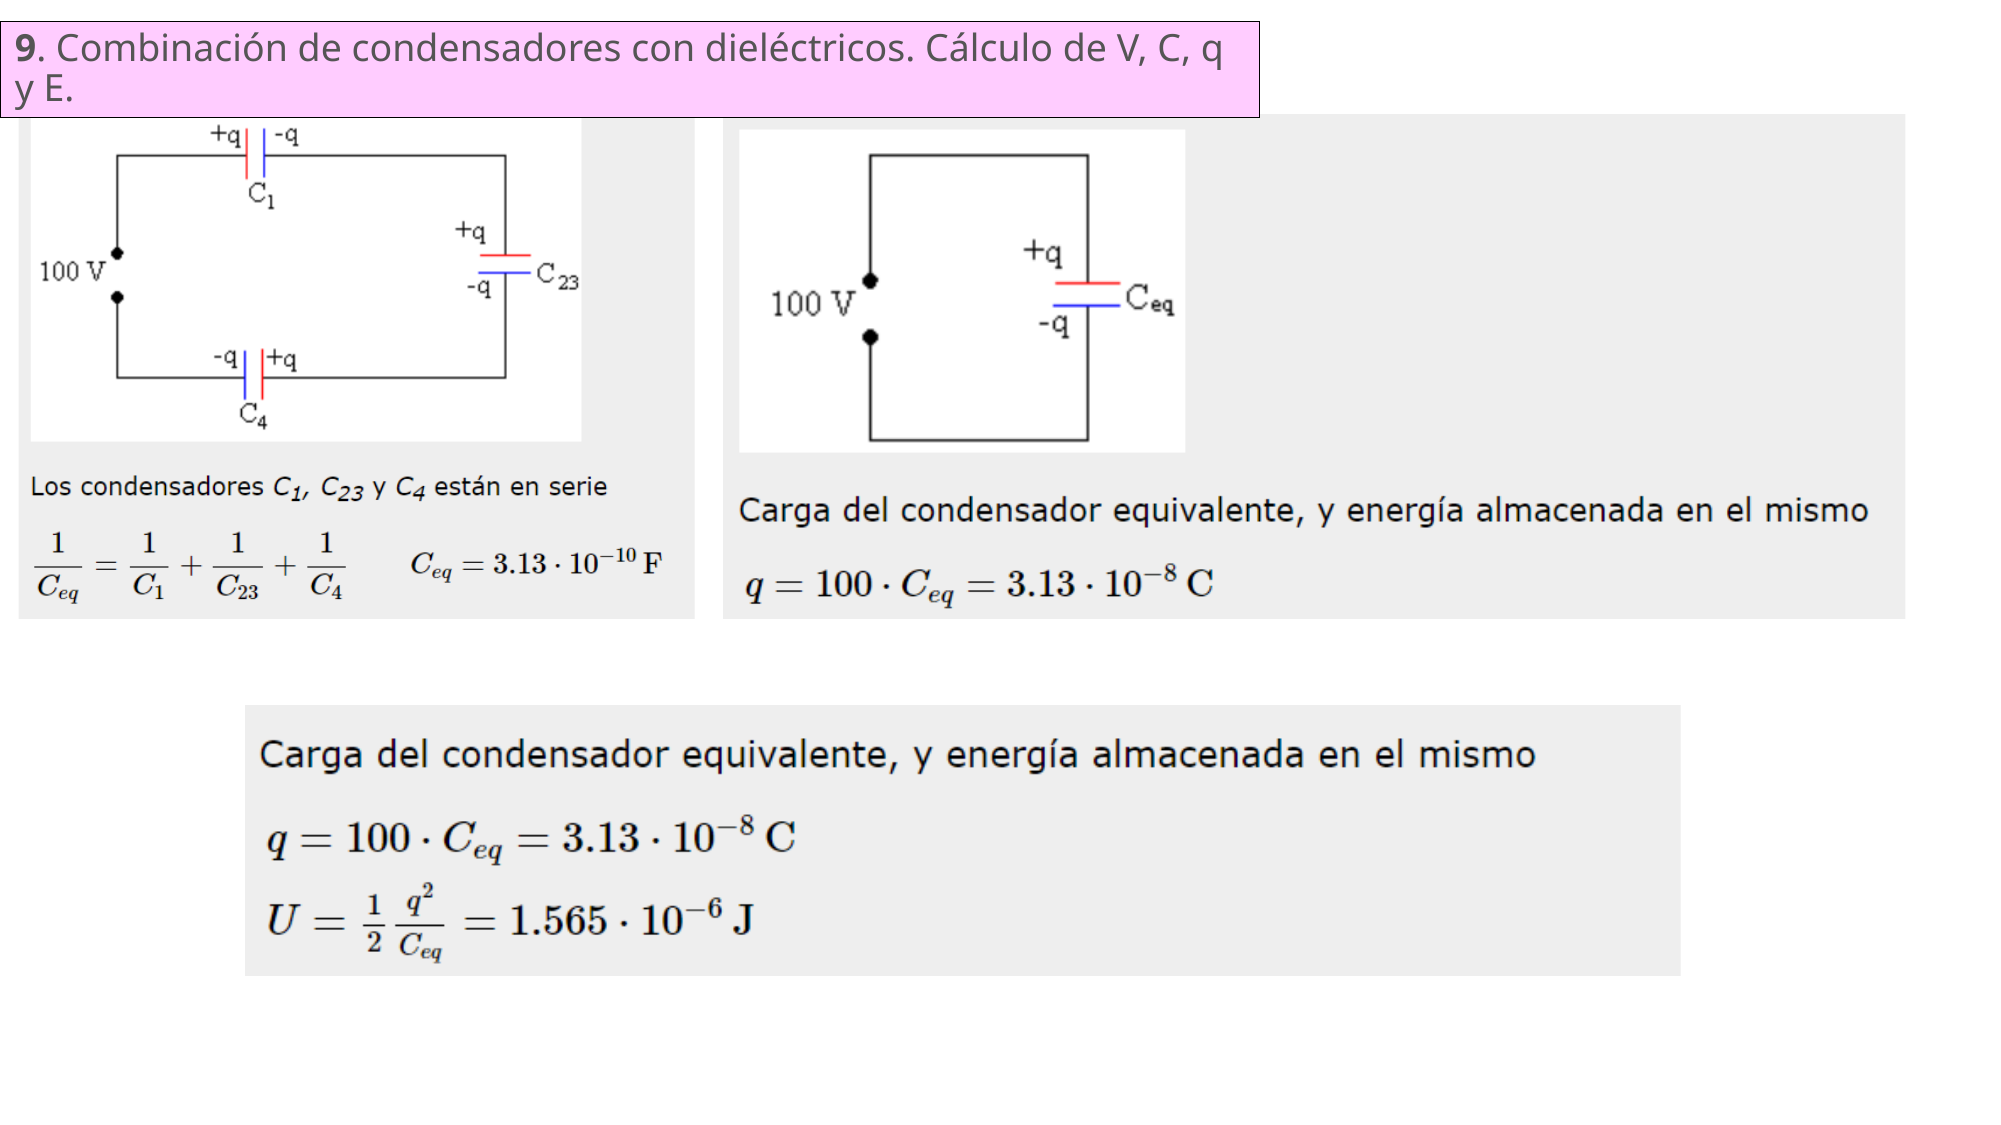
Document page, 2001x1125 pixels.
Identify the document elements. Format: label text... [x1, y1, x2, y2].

text_box 9. Combinación de condensadores con dieléctricos. Cálculo de V, C, q y E. [0, 21, 1260, 118]
picture [723, 114, 1906, 619]
picture [245, 705, 1681, 976]
picture [18, 114, 695, 619]
